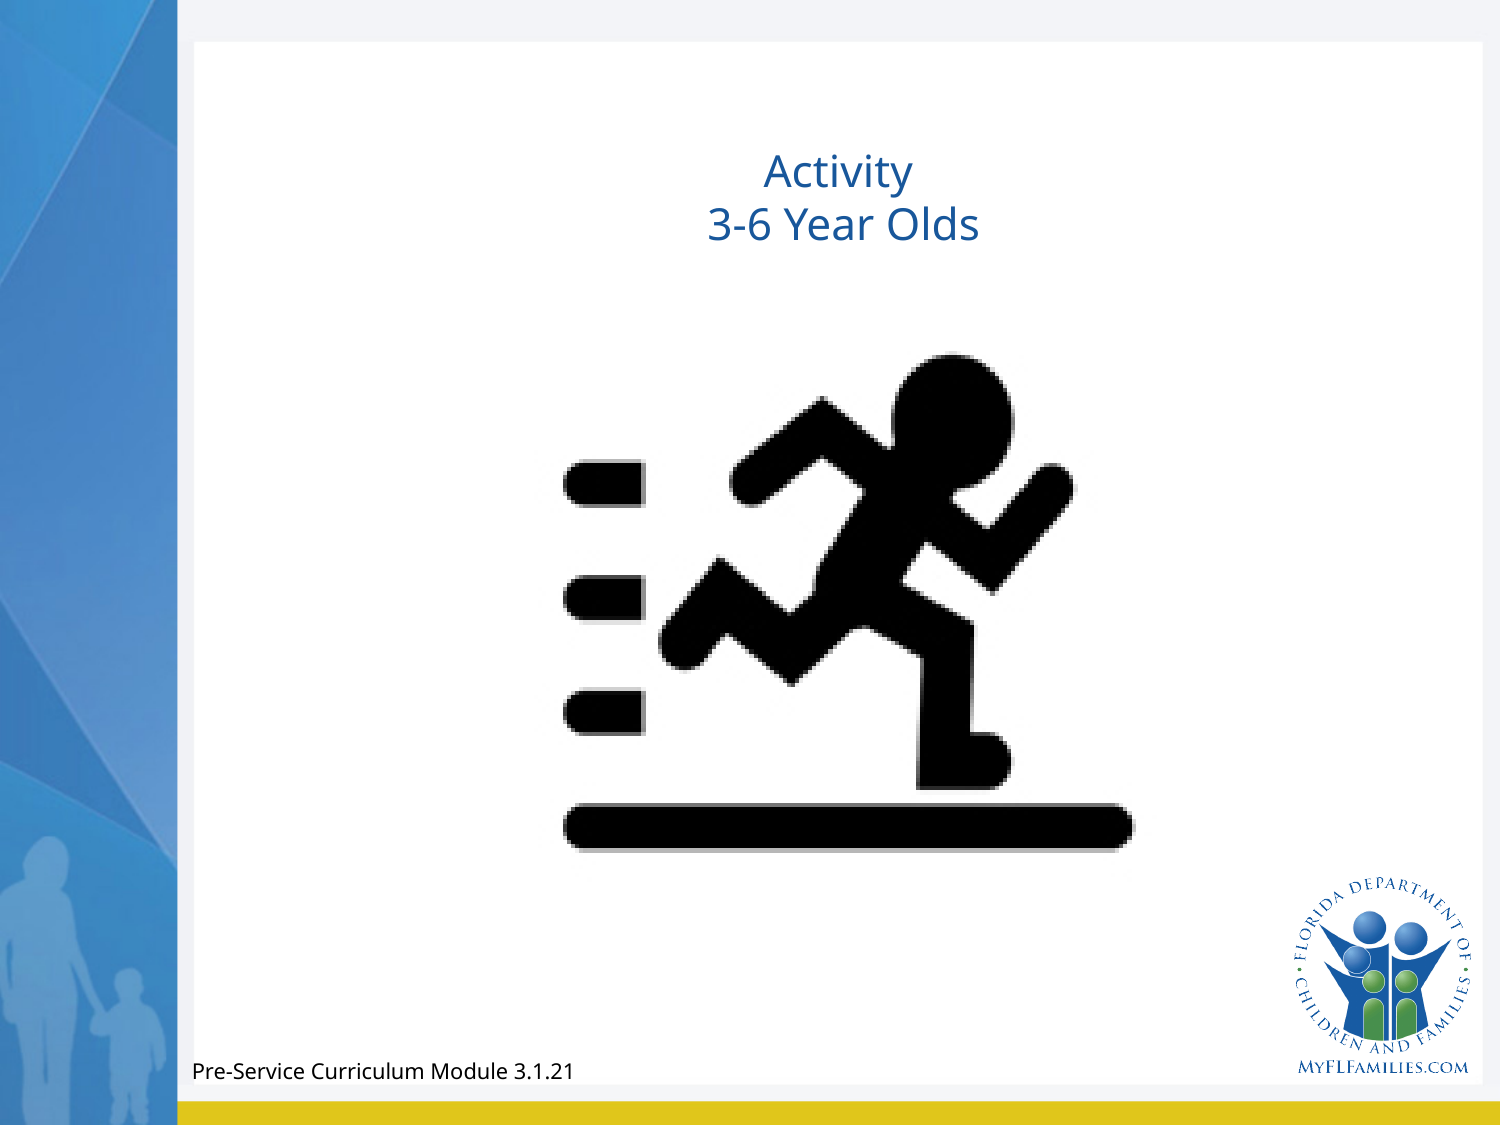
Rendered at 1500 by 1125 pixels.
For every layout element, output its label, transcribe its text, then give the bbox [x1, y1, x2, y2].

title Activity 3-6 Year Olds [263, 135, 1425, 350]
text_box Pre-Service Curriculum Module 3.1.21 [177, 1050, 626, 1100]
picture [0, 0, 1500, 1125]
